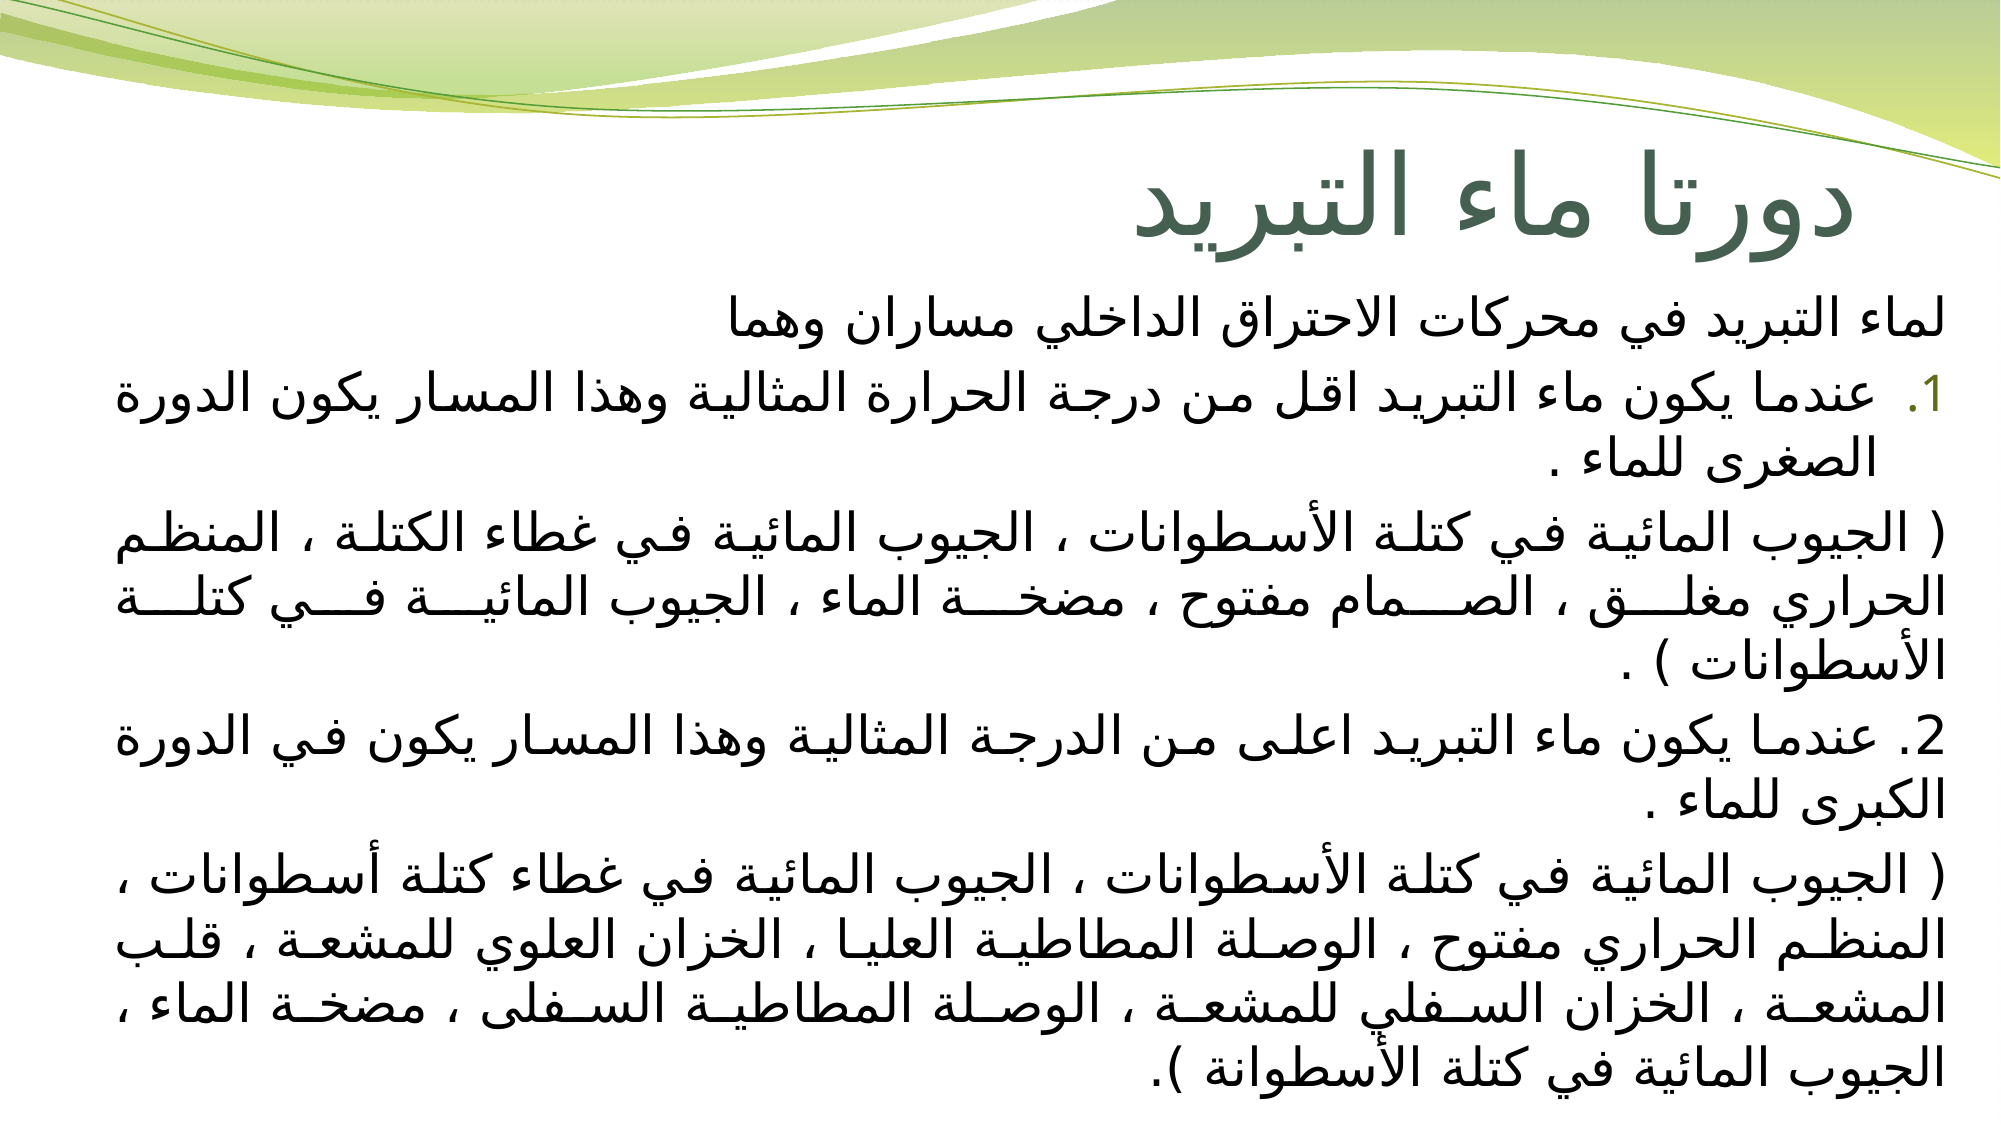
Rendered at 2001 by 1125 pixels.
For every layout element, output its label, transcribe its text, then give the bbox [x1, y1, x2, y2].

list لماء التبريد في محركات الاحتراق الداخلي مساران وهما عندما يكون ماء التبريد اقل من درجة الحرارة المثالية وهذا المسار يكون الدورة الصغرى للماء . ( الجيوب المائية في كتلة الأسطوانات ، الجيوب المائية في غطاء الكتلة ، المنظم الحراري مغلق ، الصمام مفتوح ، مضخة الماء ، الجيوب المائية في كتلة الأسطوانات ) . 2. عندما يكون ماء التبريد اعلى من الدرجة المثالية وهذا المسار يكون في الدورة الكبرى للماء . ( الجيوب المائية في كتلة الأسطوانات ، الجيوب المائية في غطاء كتلة أسطوانات ، المنظم الحراري مفتوح ، الوصلة المطاطية العليا ، الخزان العلوي للمشعة ، قلب المشعة ، الخزان السفلي للمشعة ، الوصلة المطاطية السفلى ، مضخة الماء ، الجيوب المائية في كتلة الأسطوانة ). [100, 276, 1963, 1111]
title دورتا ماء التبريد [59, 70, 1860, 258]
